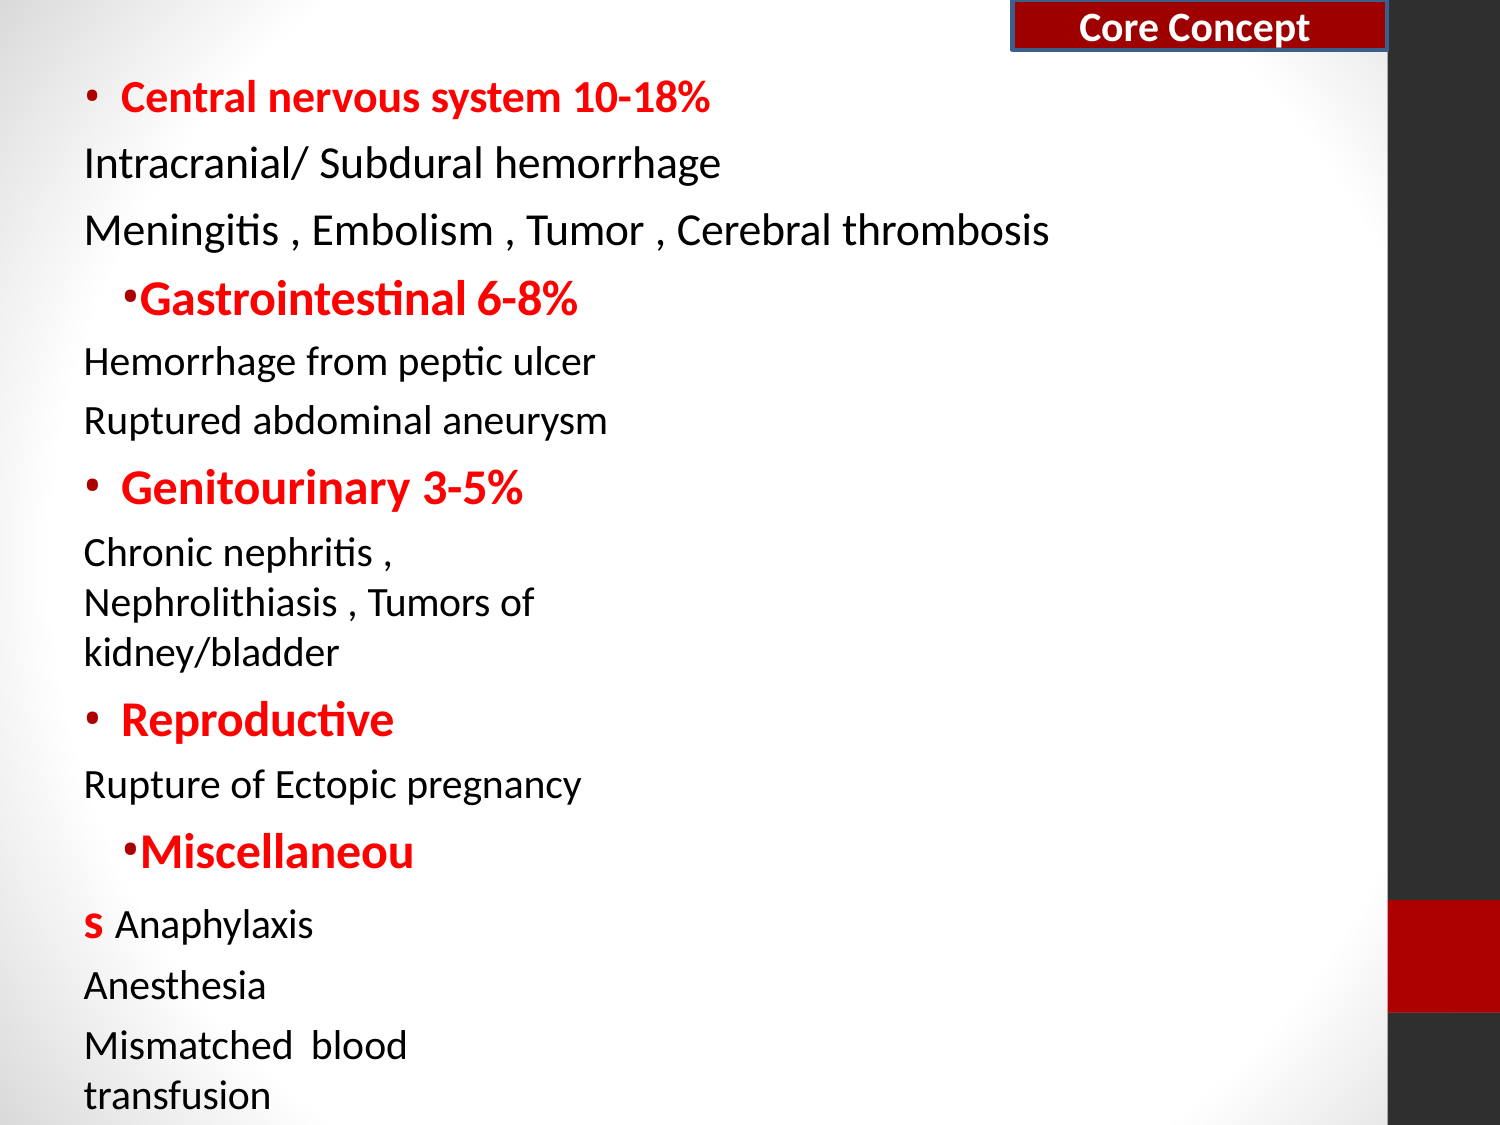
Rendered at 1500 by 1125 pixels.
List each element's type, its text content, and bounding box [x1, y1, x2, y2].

text_box Central nervous system 10-18% Intracranial/ Subdural hemorrhage Meningitis , Embolism , Tumor , Cerebral thrombosis Gastrointestinal 6-8% Hemorrhage from peptic ulcer Ruptured abdominal aneurysm Genitourinary 3-5% Chronic nephritis , Nephrolithiasis , Tumors of kidney/bladder Reproductive Rupture of Ectopic pregnancy Miscellaneous Anaphylaxis Anesthesia Mismatched blood transfusion [81, 53, 1126, 1118]
text_box Core Concept [1010, 0, 1389, 52]
picture [0, 0, 1387, 1125]
